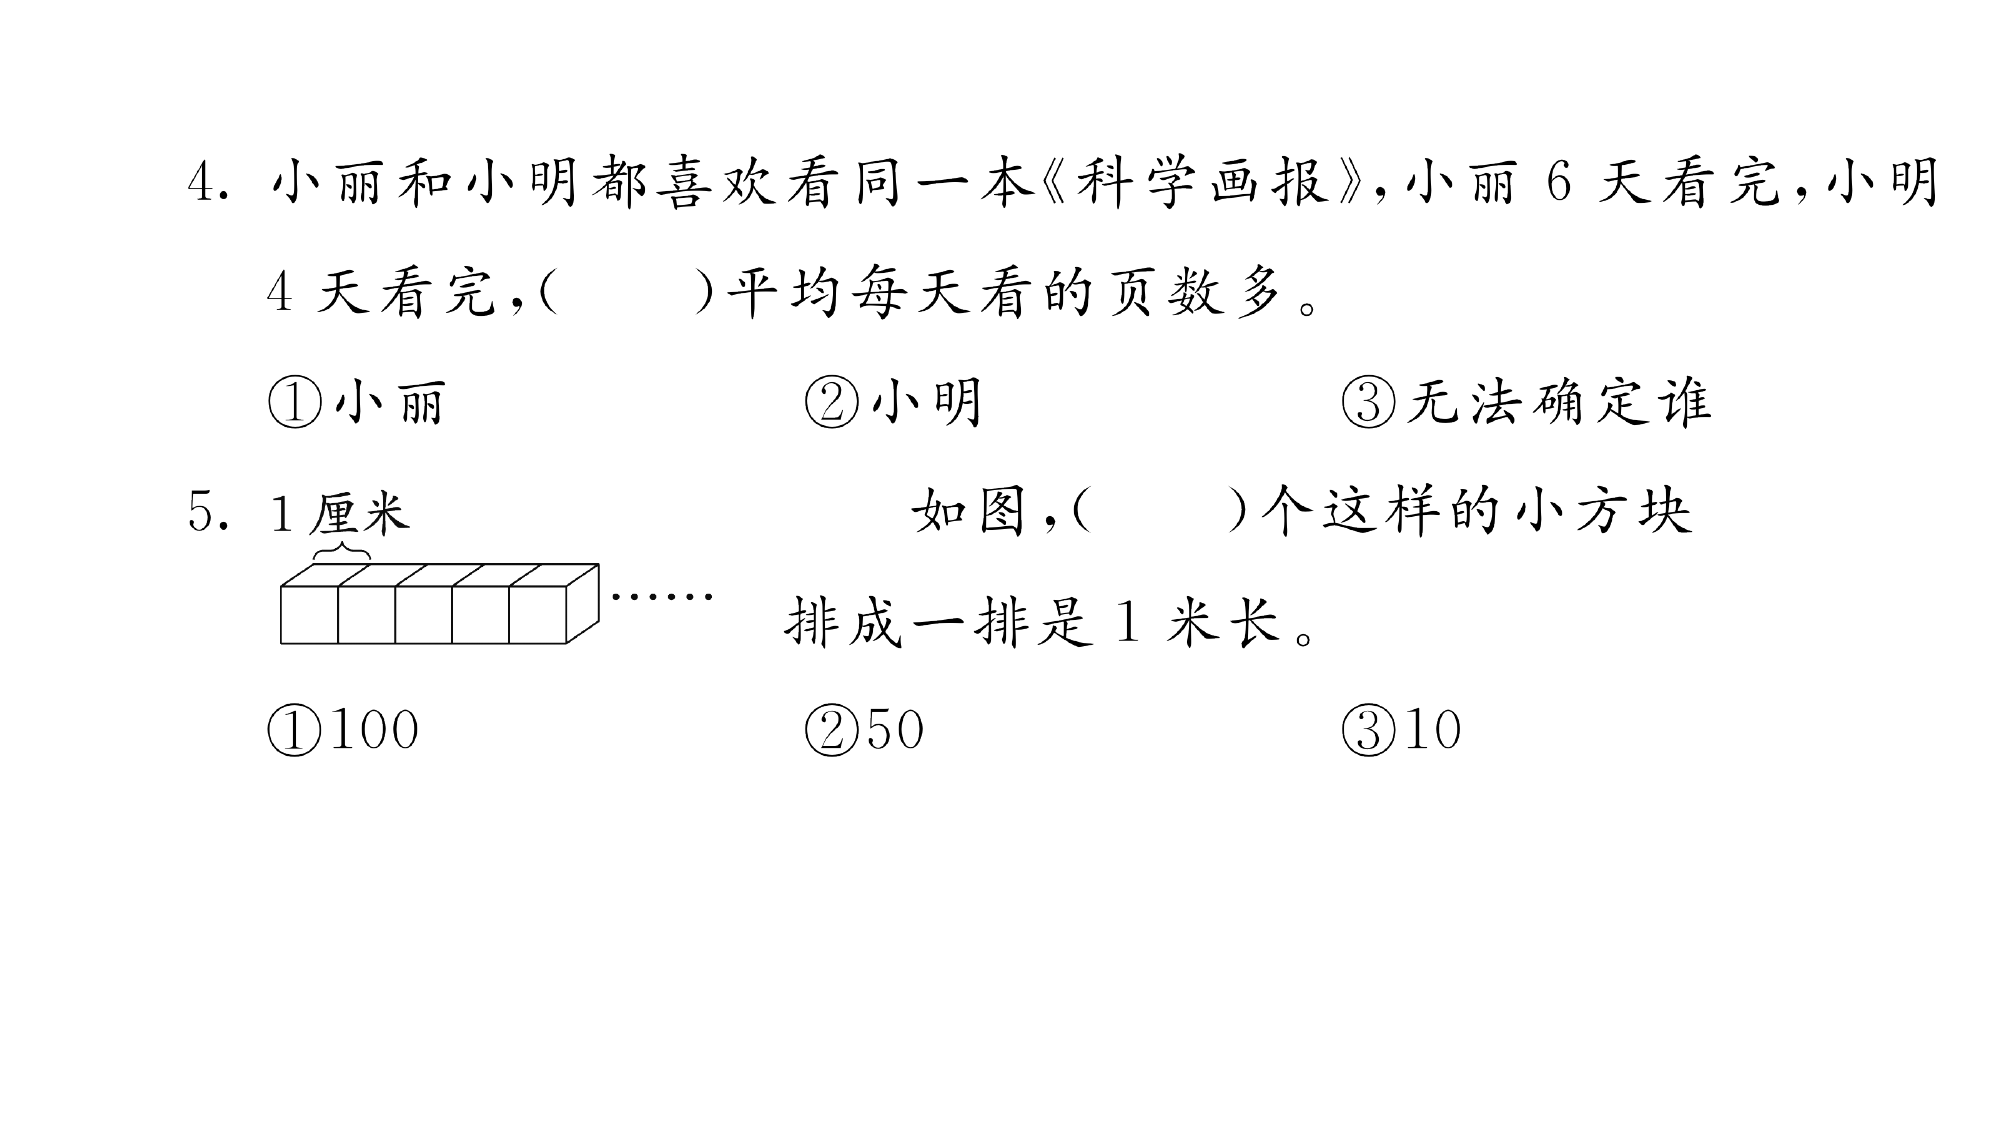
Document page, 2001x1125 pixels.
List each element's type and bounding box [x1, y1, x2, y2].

picture [183, 118, 2000, 774]
